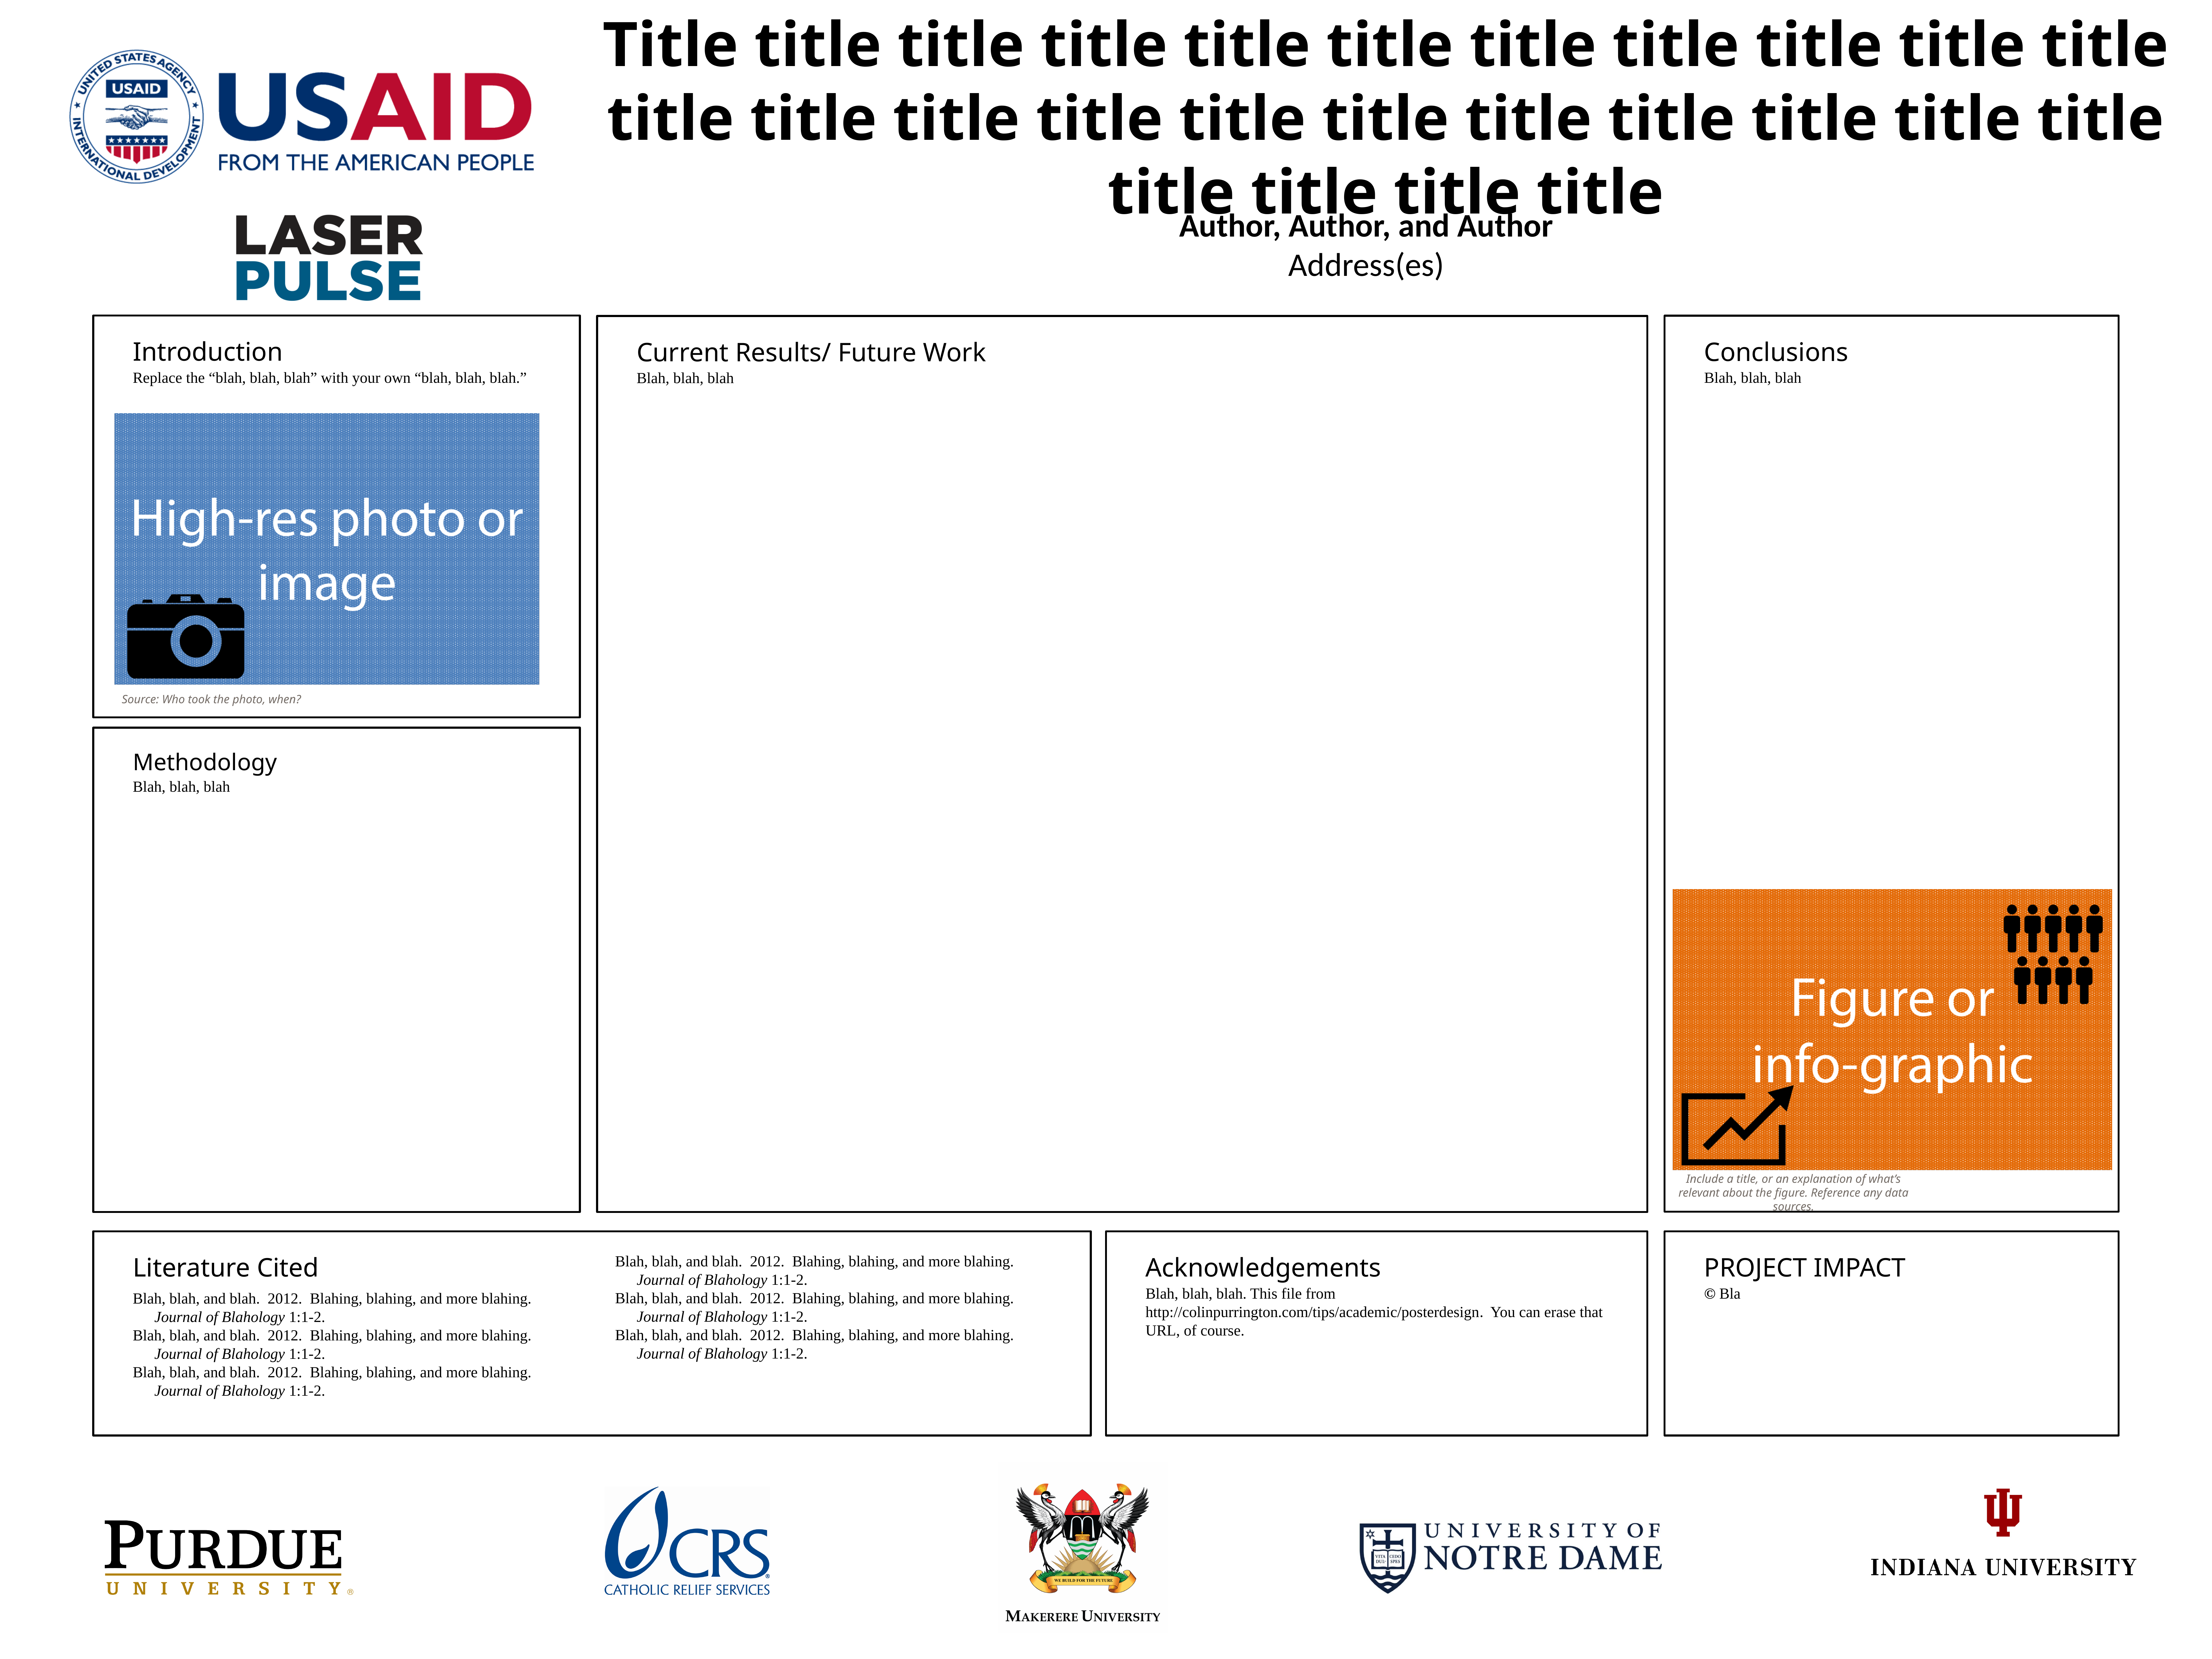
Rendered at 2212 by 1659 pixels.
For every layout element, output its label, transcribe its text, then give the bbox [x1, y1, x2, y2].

picture [98, 413, 567, 695]
text_box Current Results/ Future Work Blah, blah, blah [597, 316, 1648, 1212]
text_box Source: Who took the photo, when? [117, 697, 357, 708]
text_box Acknowledgements Blah, blah, blah. This file from http://colinpurrington.com/tips/academic/posterdesign. You can erase that URL, of course. [1106, 1231, 1648, 1436]
picture [1351, 1516, 1670, 1599]
text_box Methodology Blah, blah, blah [93, 728, 580, 1212]
picture [605, 1487, 770, 1595]
text_box Author, Author, and Author Address(es) [597, 228, 2136, 295]
text_box Introduction Replace the “blah, blah, blah” with your own “blah, blah, blah.” [93, 316, 580, 717]
picture [104, 1520, 353, 1595]
text_box Include a title, or an explanation of what’s relevant about the figure. Reference any data sources. [1661, 1169, 1927, 1215]
text_box Conclusions Blah, blah, blah [1665, 316, 2119, 1212]
text_box PROJECT IMPACT © Bla [1665, 1231, 2119, 1436]
picture [998, 1462, 1168, 1633]
picture [1869, 1487, 2138, 1608]
picture [0, 5, 597, 310]
text_box Literature Cited Blah, blah, and blah. 2012. Blahing, blahing, and more blahing. Journal of Blahology 1:1-2. Blah, blah, and blah. 2012. Blahing, blahing, and more blahing. Journal of Blahology 1:1-2. Blah, blah, and blah. 2012. Blahing, blahing, and more blahing. Journal of Blahology 1:1-2. Blah, blah, and blah. 2012. Blahing, blahing, and more blahing. Journal of Blahology 1:1-2. Blah, blah, and blah. 2012. Blahing, blahing, and more blahing. Journal of Blahology 1:1-2. Blah, blah, and blah. 2012. Blahing, blahing, and more blahing. Journal of Blahology 1:1-2. [93, 1231, 1091, 1436]
picture [1667, 889, 2112, 1196]
text_box Title title title title title title title title title title title title title title title title title title title title title title title title title title [597, 2, 2175, 228]
